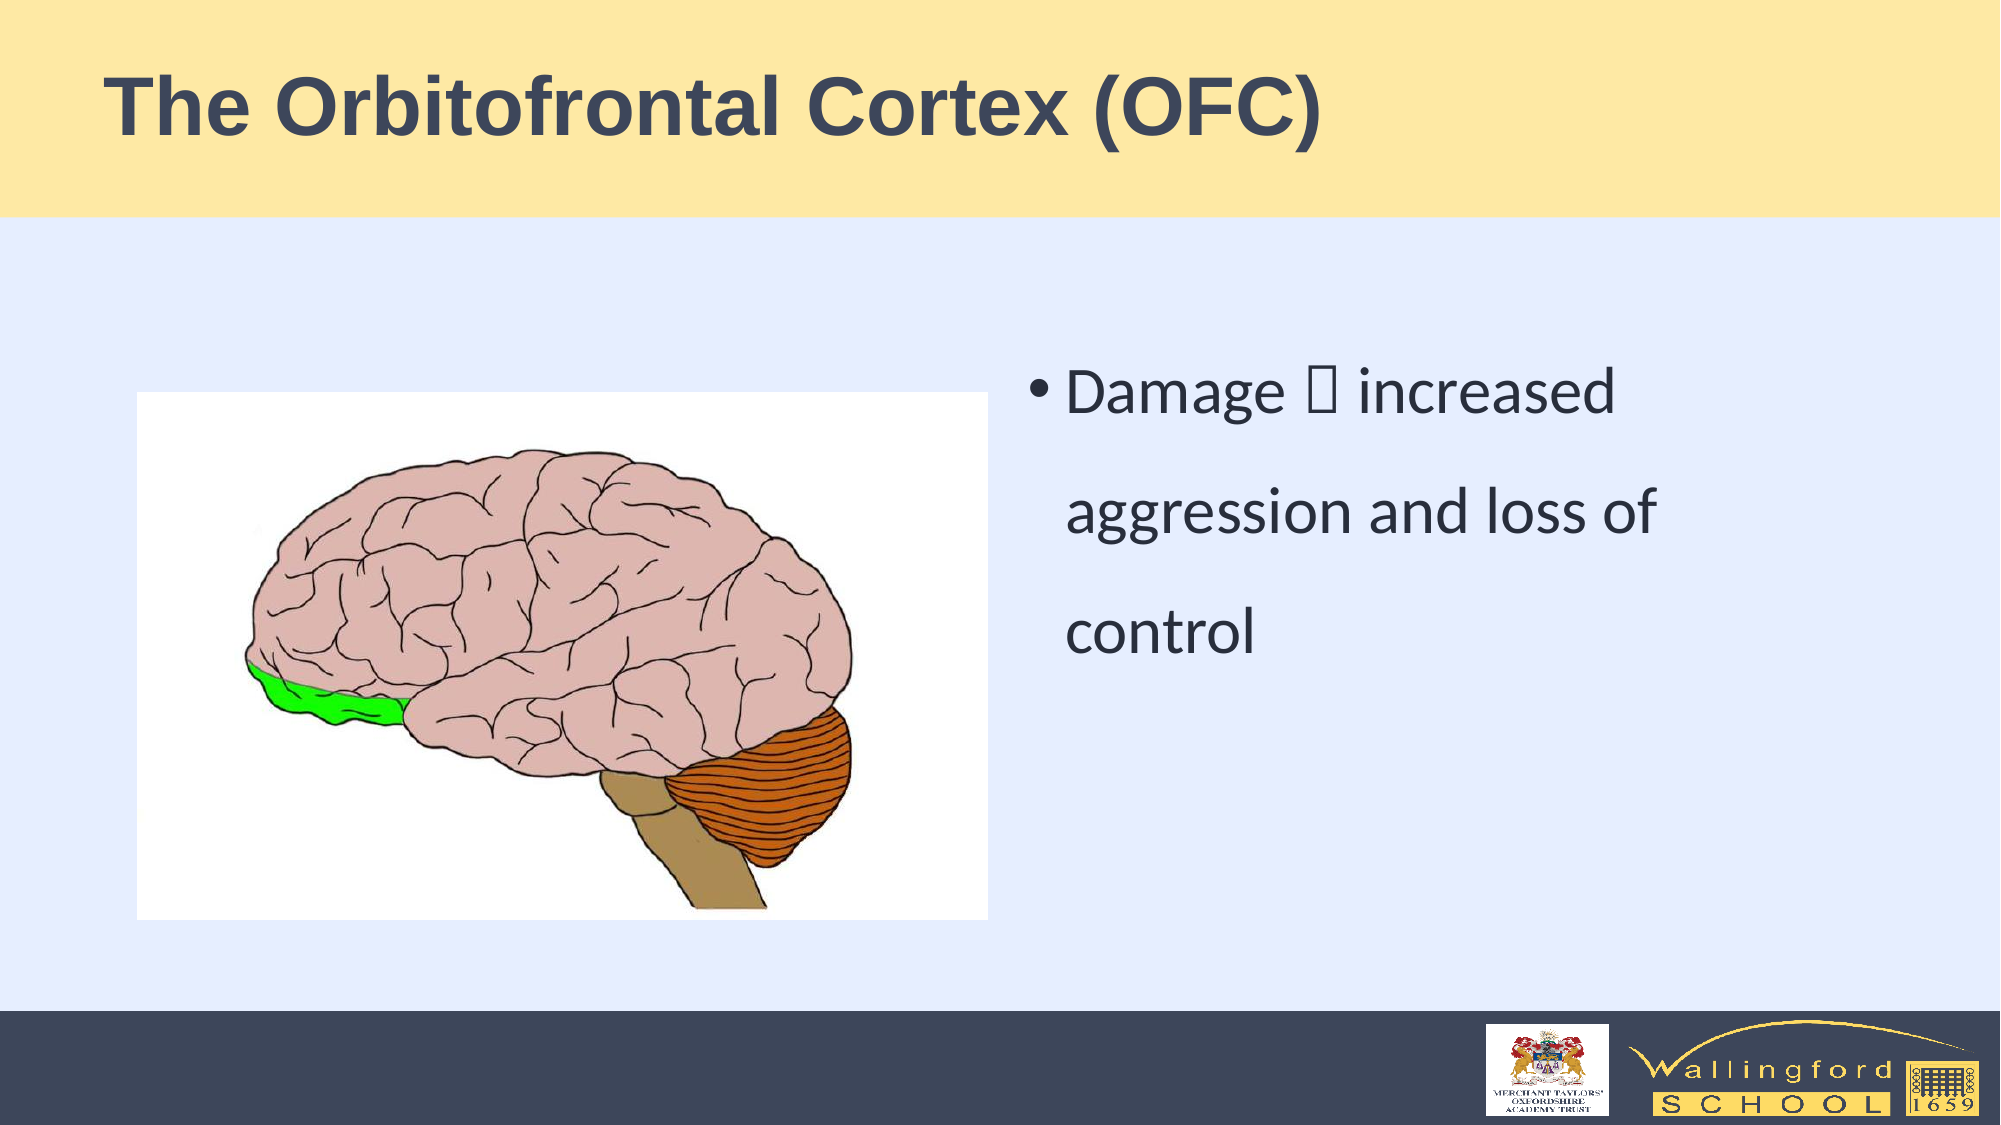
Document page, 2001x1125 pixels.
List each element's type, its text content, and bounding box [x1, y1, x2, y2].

picture [1627, 1020, 1979, 1116]
title The Orbitofrontal Cortex (OFC) [0, 0, 2000, 218]
picture [1486, 1024, 1609, 1116]
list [137, 392, 988, 920]
list Damage  increased aggression and loss of control [1012, 299, 1863, 1014]
